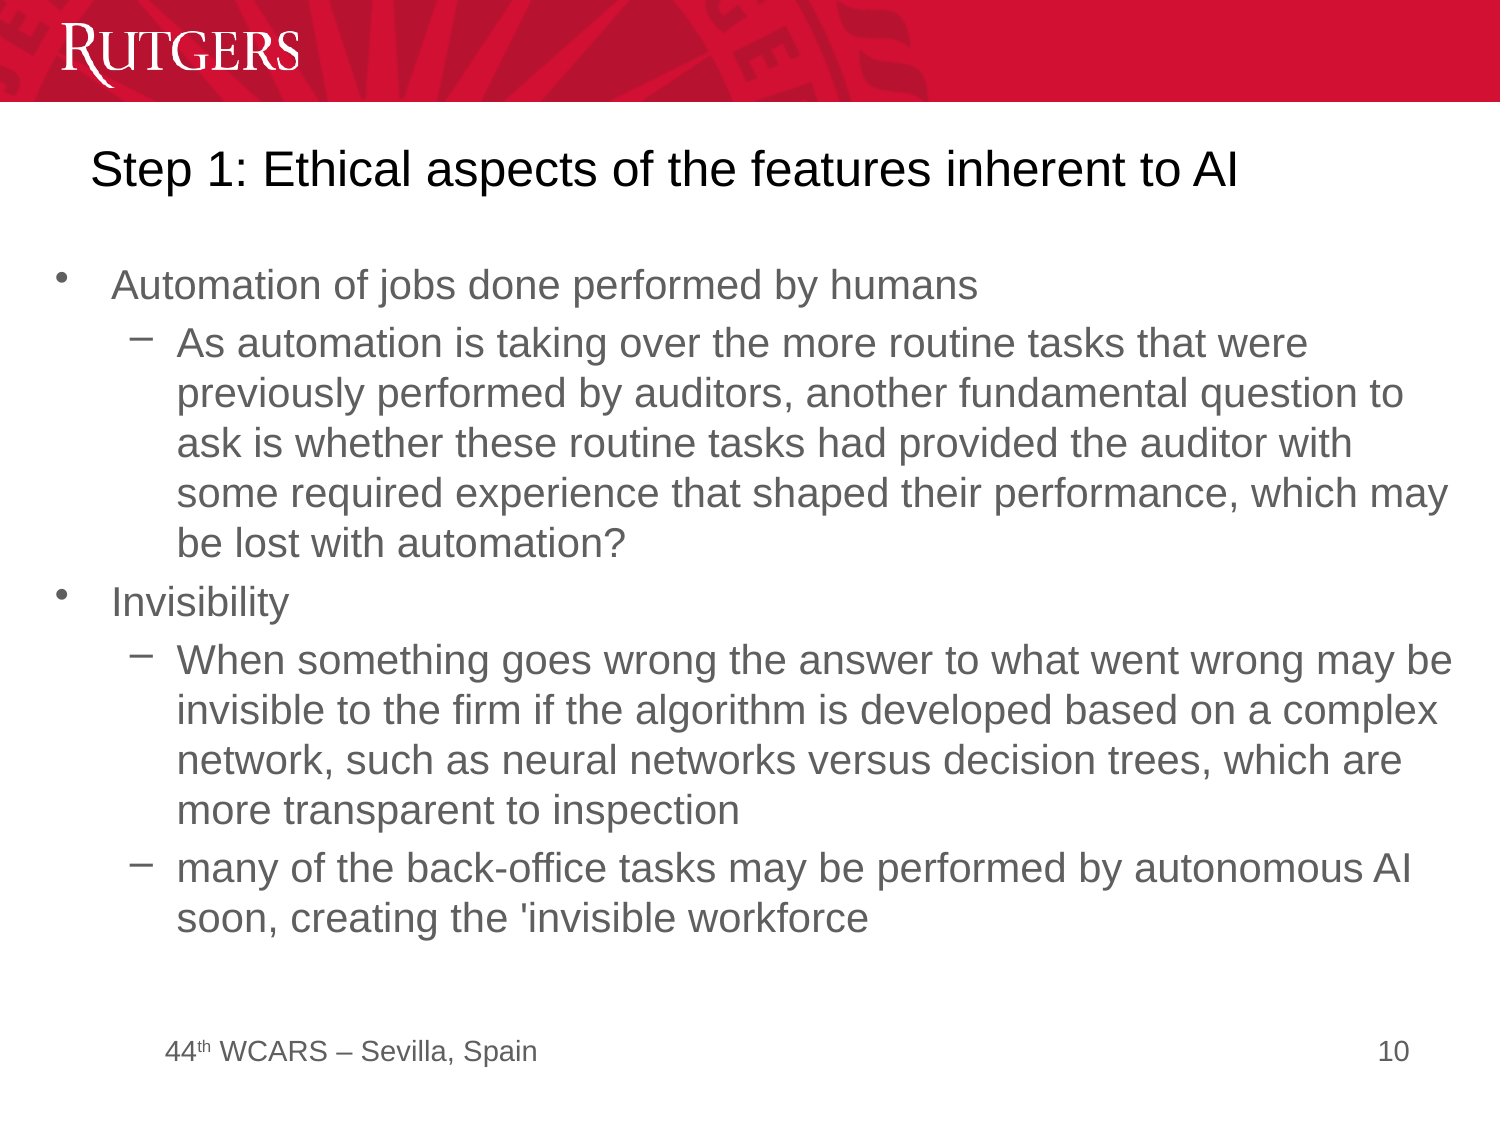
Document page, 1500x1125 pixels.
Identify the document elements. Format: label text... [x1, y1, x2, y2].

picture [0, 0, 1500, 102]
list Automation of jobs done performed by humans As automation is taking over the more routine tasks that were previously performed by auditors, another fundamental question to ask is whether these routine tasks had provided the auditor with some required experience that shaped their performance, which may be lost with automation? Invisibility When something goes wrong the answer to what went wrong may be invisible to the firm if the algorithm is developed based on a complex network, such as neural networks versus decision trees, which are more transparent to inspection many of the back-office tasks may be performed by autonomous AI soon, creating the 'invisible workforce [39, 249, 1473, 994]
slide_number 10 [1074, 1024, 1426, 1103]
title Step 1: Ethical aspects of the features inherent to AI [75, 99, 1425, 233]
